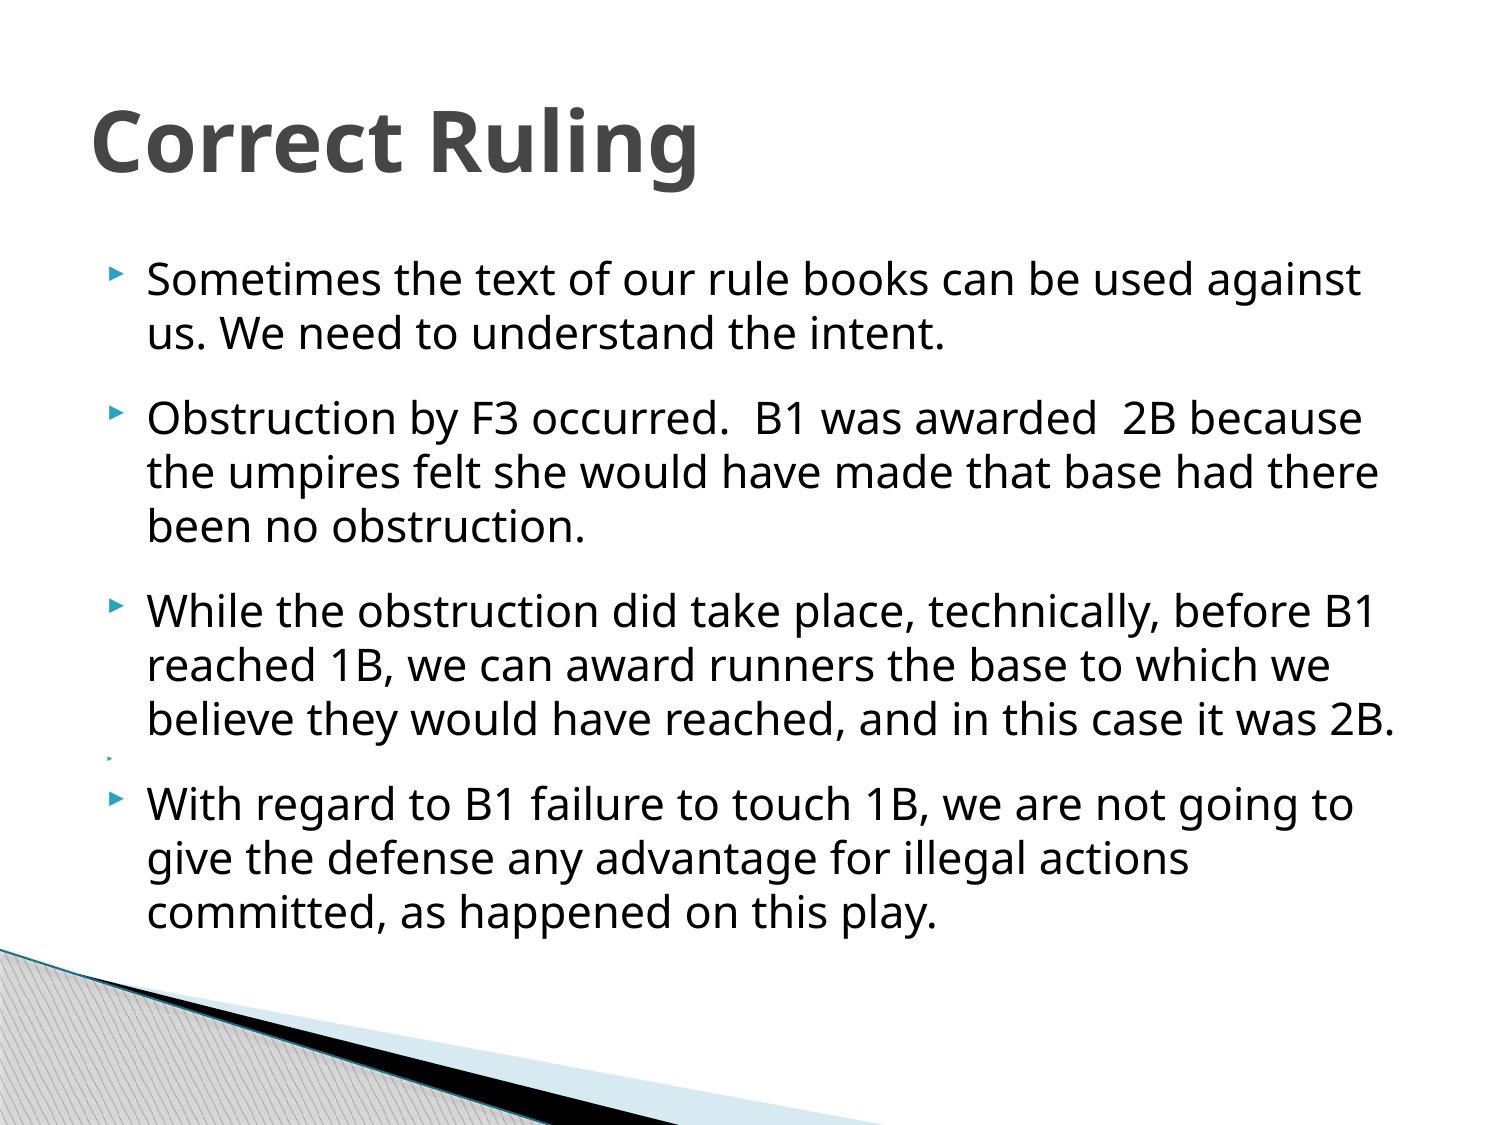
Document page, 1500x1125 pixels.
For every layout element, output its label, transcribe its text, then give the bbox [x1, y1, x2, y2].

title Correct Ruling [75, 45, 1425, 233]
list Sometimes the text of our rule books can be used against us. We need to understand the intent. Obstruction by F3 occurred. B1 was awarded 2B because the umpires felt she would have made that base had there been no obstruction. While the obstruction did take place, technically, before B1 reached 1B, we can award runners the base to which we believe they would have reached, and in this case it was 2B. With regard to B1 failure to touch 1B, we are not going to give the defense any advantage for illegal actions committed, as happened on this play. [75, 243, 1425, 986]
